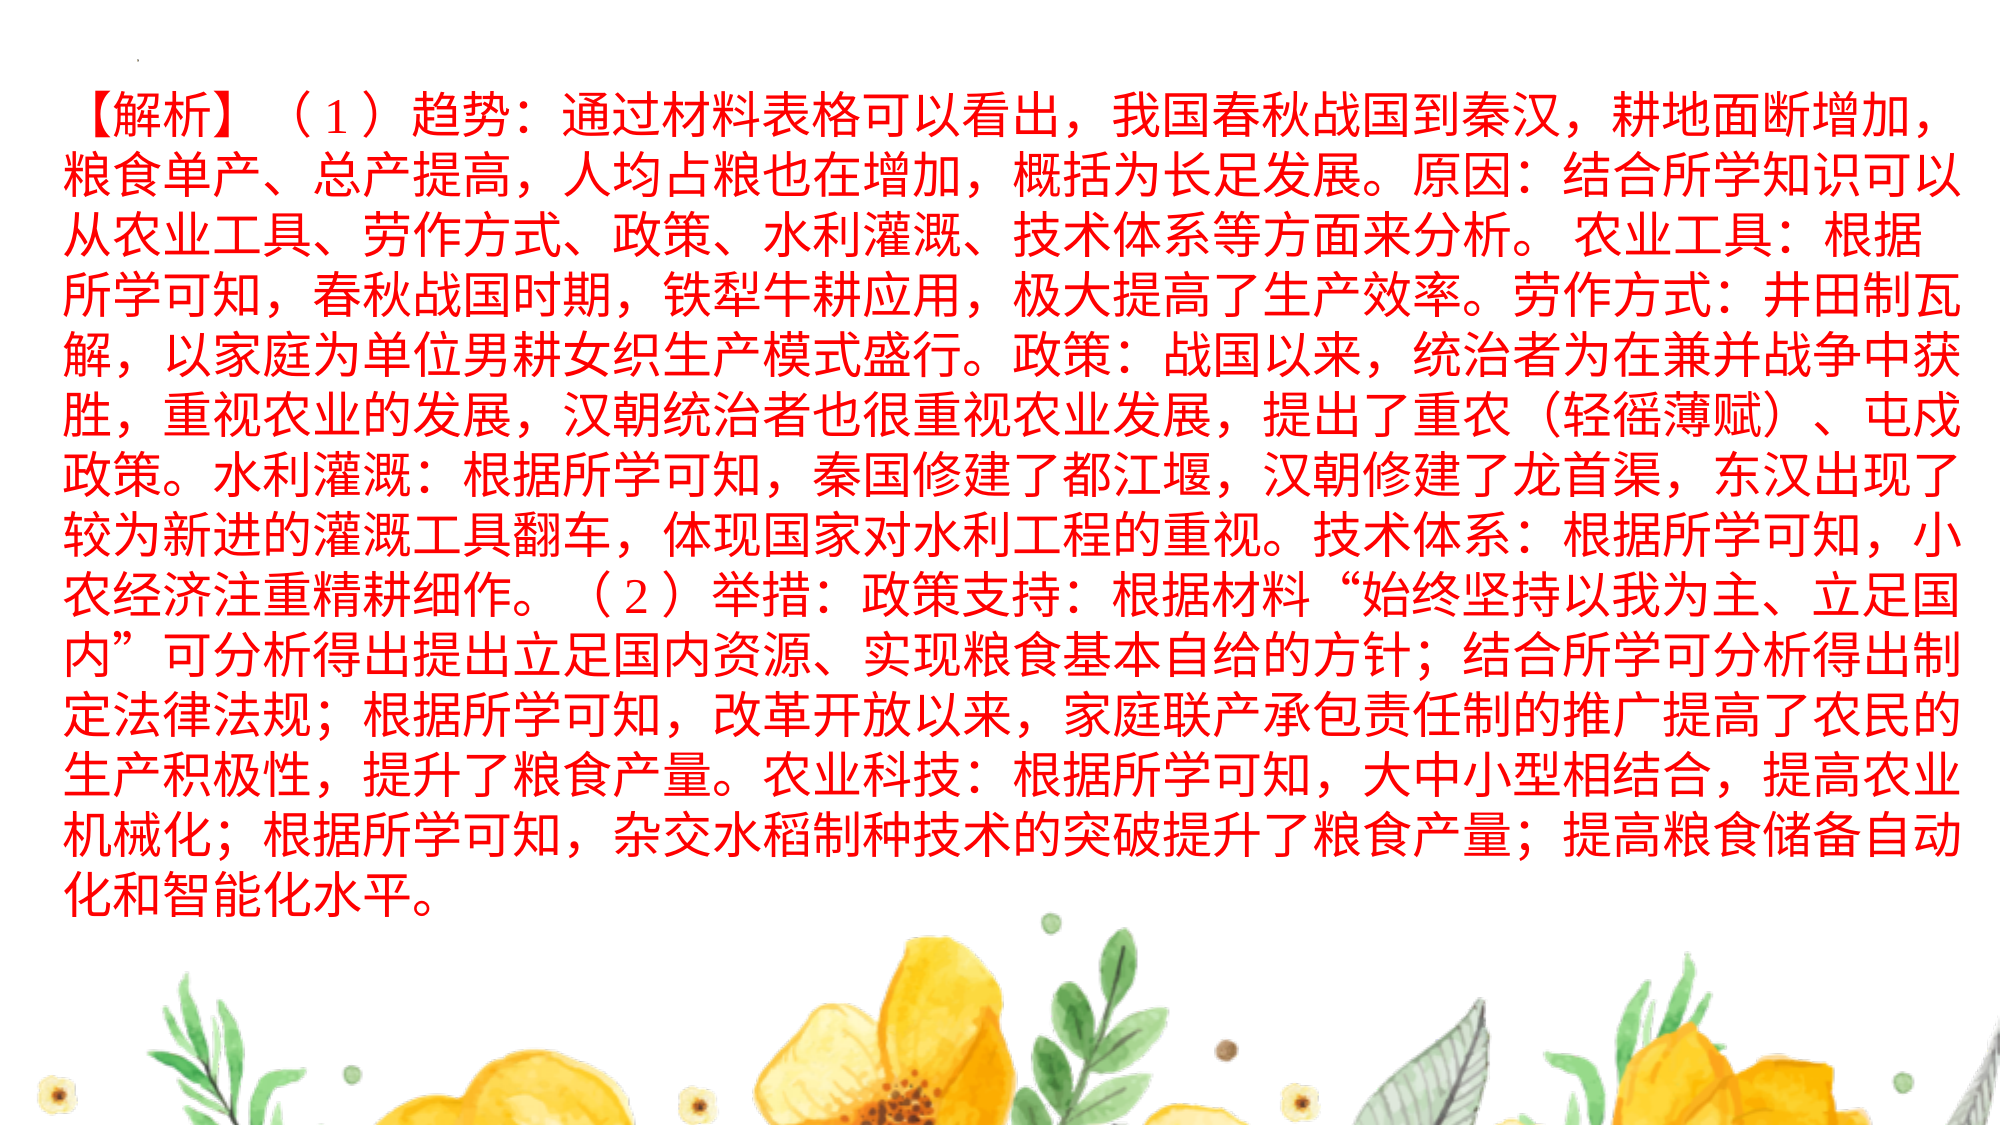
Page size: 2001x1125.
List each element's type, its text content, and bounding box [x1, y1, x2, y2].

text_box 【解析】（1）趋势：通过材料表格可以看出，我国春秋战国到秦汉，耕地面断增加，粮食单产、总产提高，人均占粮也在增加，概括为长足发展。原因：结合所学知识可以从农业工具、劳作方式、政策、水利灌溉、技术体系等方面来分析。 农业工具：根据所学可知，春秋战国时期，铁犁牛耕应用，极大提高了生产效率。劳作方式：井田制瓦解，以家庭为单位男耕女织生产模式盛行。政策：战国以来，统治者为在兼并战争中获胜，重视农业的发展，汉朝统治者也很重视农业发展，提出了重农（轻徭薄赋）、屯戍政策。水利灌溉：根据所学可知，秦国修建了都江堰，汉朝修建了龙首渠，东汉出现了较为新进的灌溉工具翻车，体现国家对水利工程的重视。技术体系：根据所学可知，小农经济注重精耕细作。（2）举措：政策支持：根据材料“始终坚持以我为主、立足国内”可分析得出提出立足国内资源、实现粮食基本自给的方针；结合所学可分析得出制定法律法规；根据所学可知，改革开放以来，家庭联产承包责任制的推广提高了农民的生产积极性，提升了粮食产量。农业科技：根据所学可知，大中小型相结合，提高农业机械化；根据所学可知，杂交水稻制种技术的突破提升了粮食产量；提高粮食储备自动化和智能化水平。 [47, 76, 1988, 991]
picture [8, 860, 2000, 1125]
